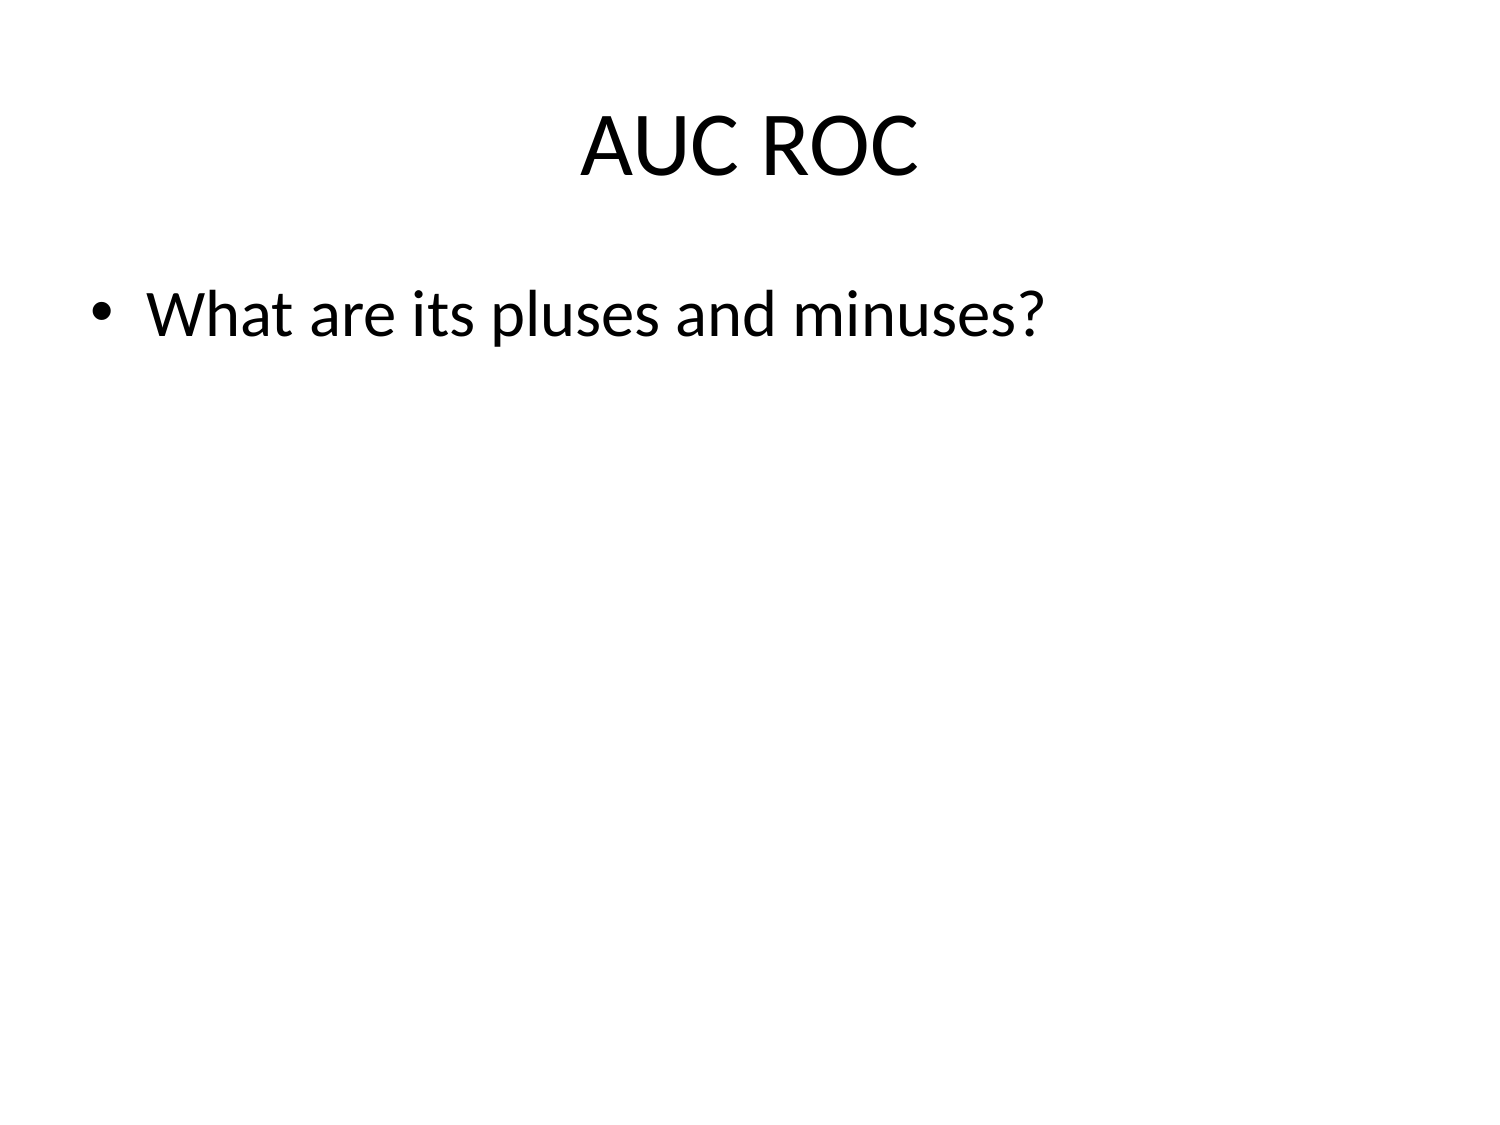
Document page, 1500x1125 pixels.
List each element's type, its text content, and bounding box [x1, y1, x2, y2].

title AUC ROC [75, 45, 1425, 233]
list What are its pluses and minuses? [75, 262, 1425, 1005]
